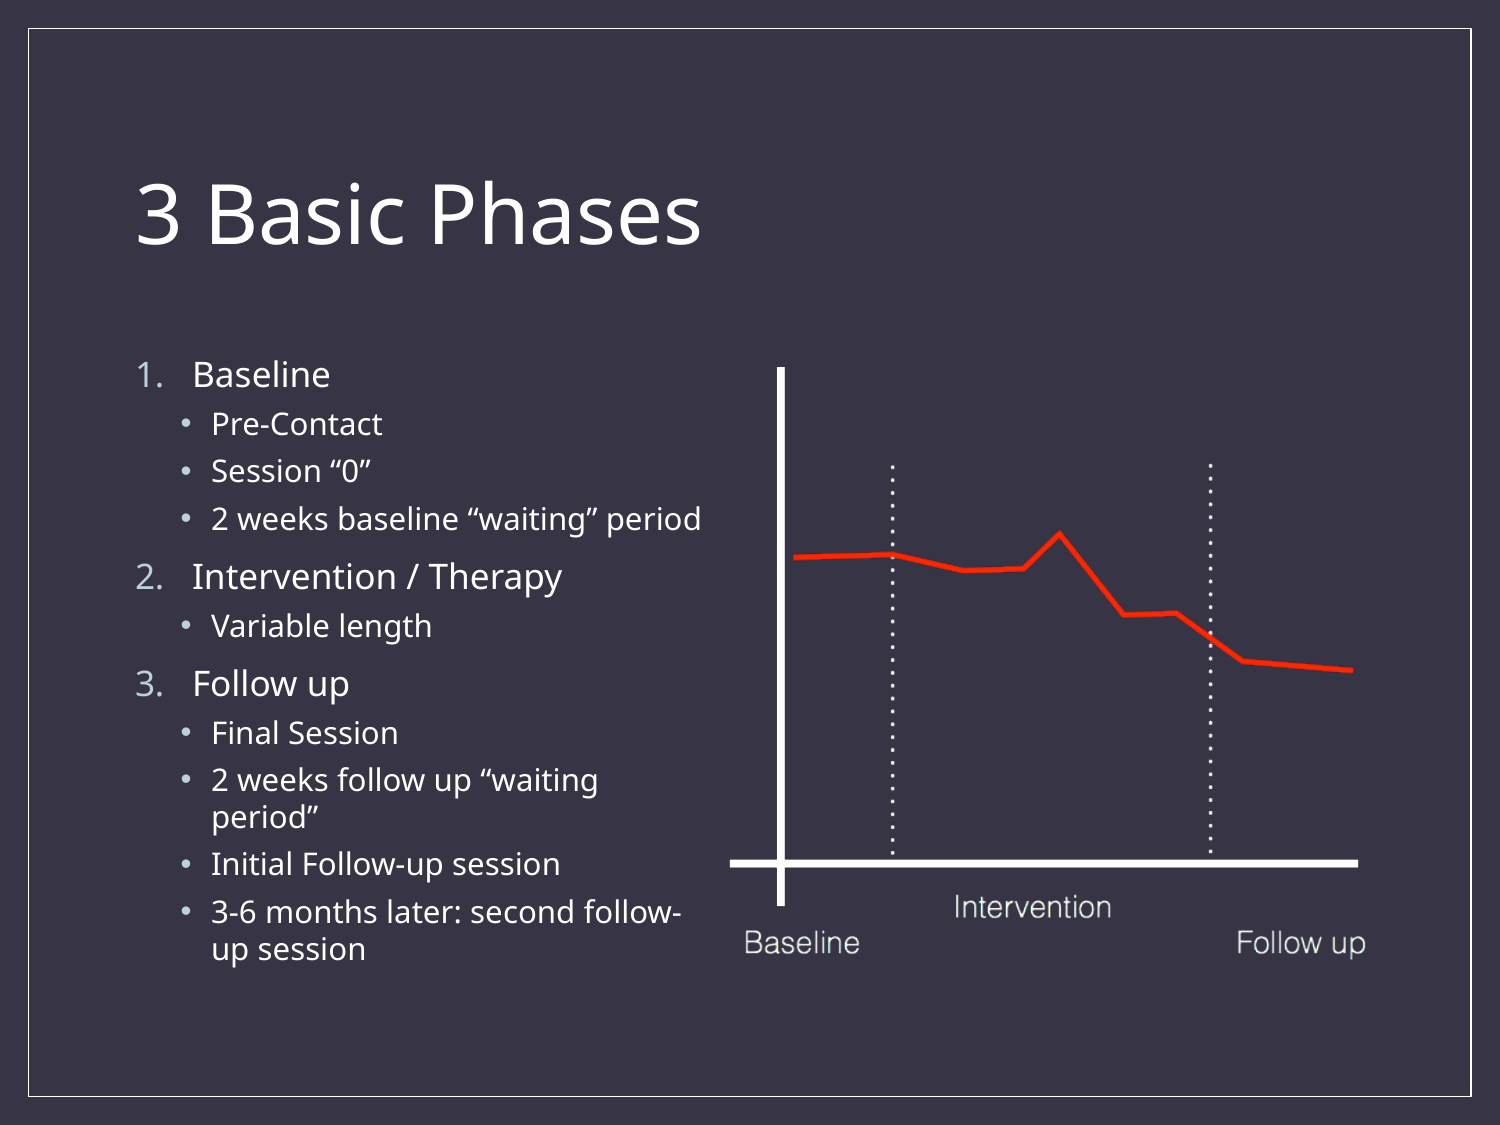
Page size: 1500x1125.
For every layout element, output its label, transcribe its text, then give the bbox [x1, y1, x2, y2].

list Baseline Pre-Contact Session “0” 2 weeks baseline “waiting” period Intervention / Therapy Variable length Follow up Final Session 2 weeks follow up “waiting period” Initial Follow-up session 3-6 months later: second follow-up session [120, 345, 720, 990]
title 3 Basic Phases [120, 105, 1380, 331]
picture [719, 367, 1392, 968]
